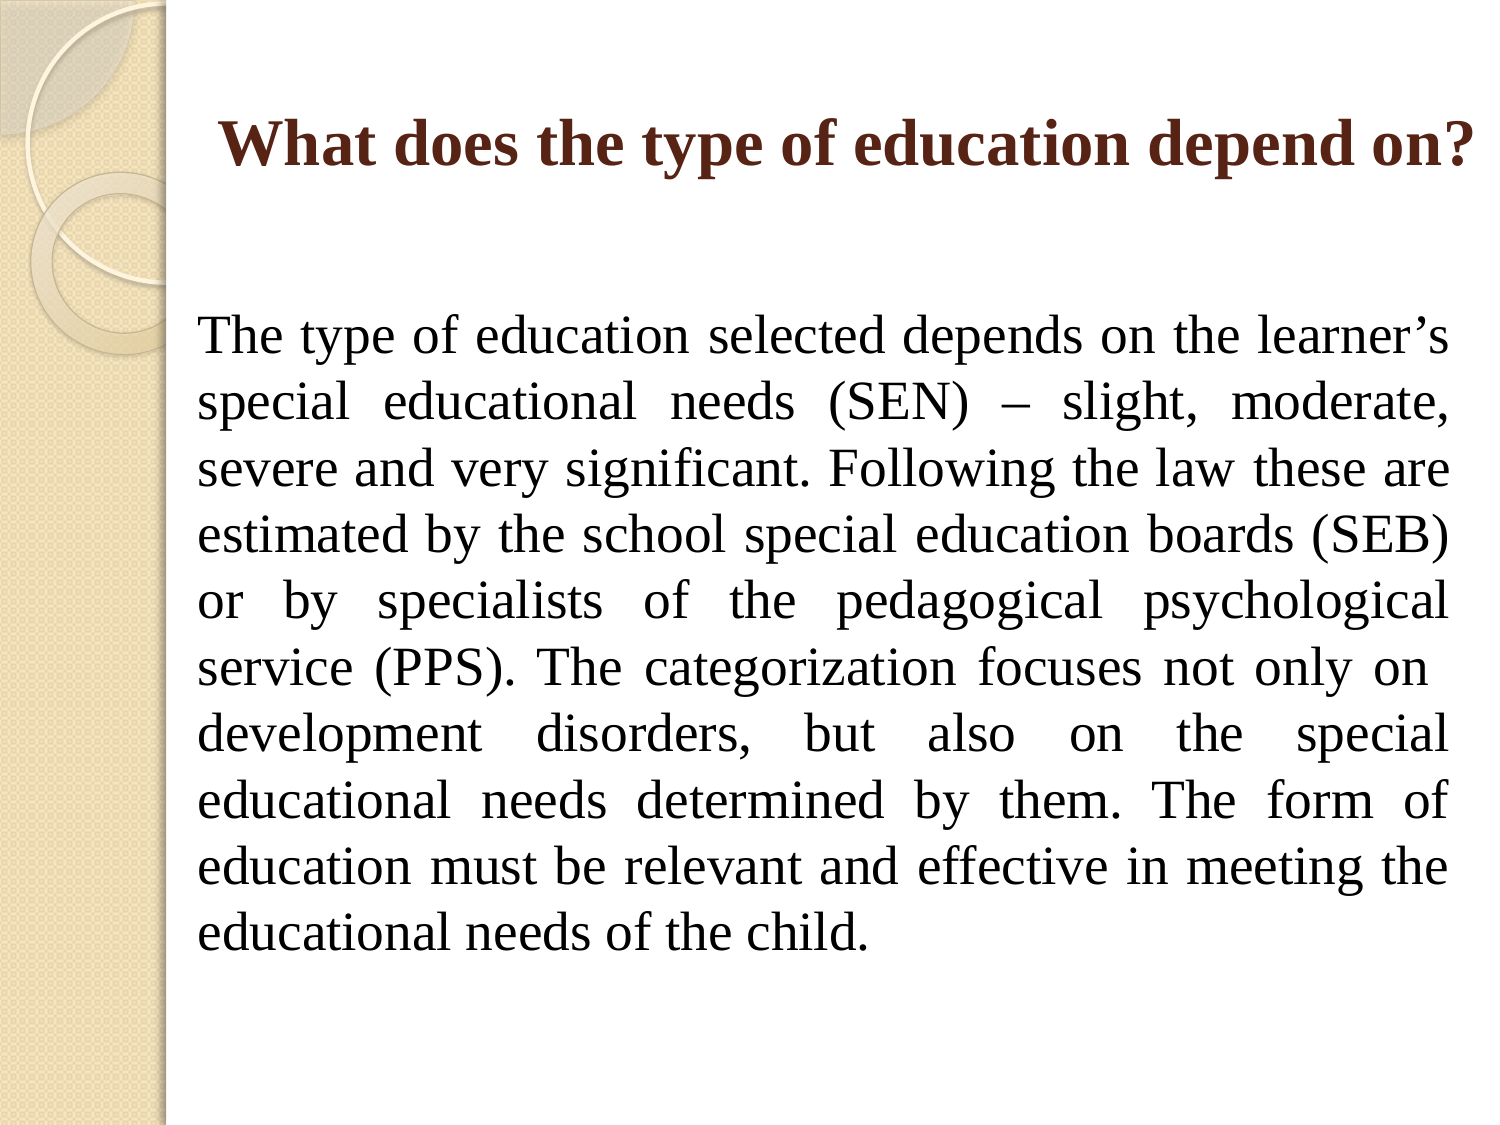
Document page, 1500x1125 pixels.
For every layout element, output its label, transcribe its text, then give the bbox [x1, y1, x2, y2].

list The type of education selected depends on the learner’s special educational needs (SEN) – slight, moderate, severe and very significant. Following the law these are estimated by the school special education boards (SEB) or by specialists of the pedagogical psychological service (PPS). The categorization focuses not only on development disorders, but also on the special educational needs determined by them. The form of education must be relevant and effective in meeting the educational needs of the child. [183, 290, 1466, 1025]
title What does the type of education depend on? [194, 45, 1500, 233]
